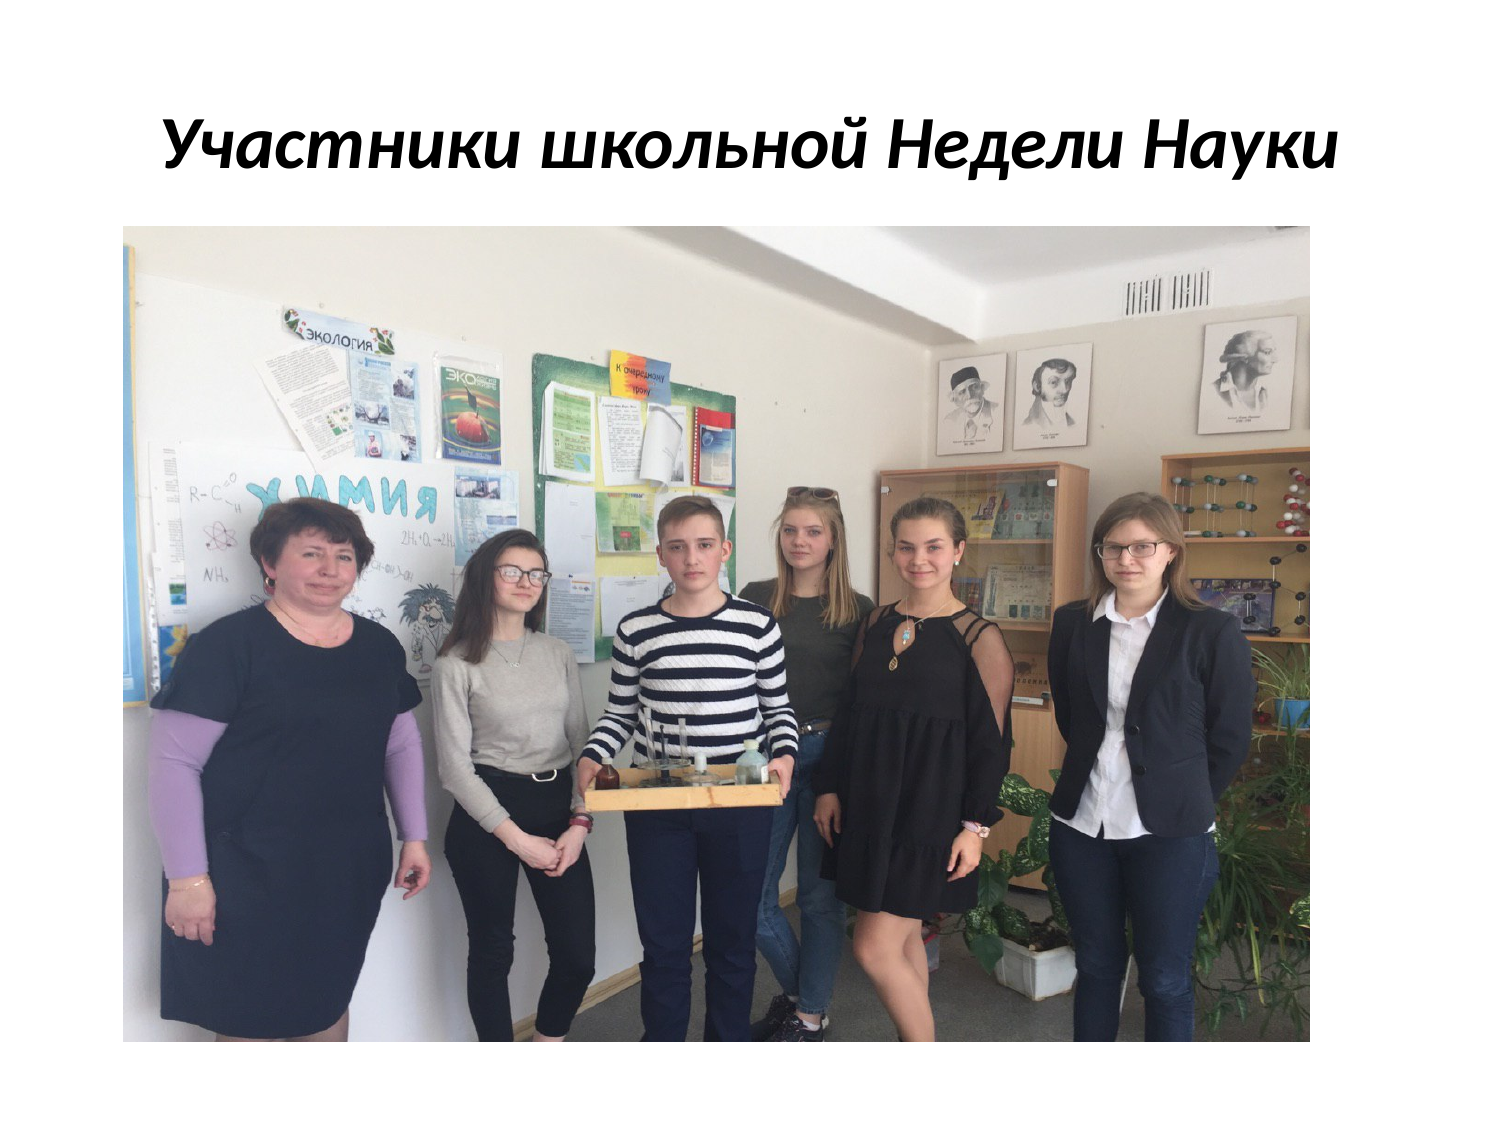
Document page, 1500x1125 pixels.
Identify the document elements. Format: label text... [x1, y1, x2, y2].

title Участники школьной Недели Науки [75, 45, 1425, 233]
picture [123, 226, 1310, 1042]
